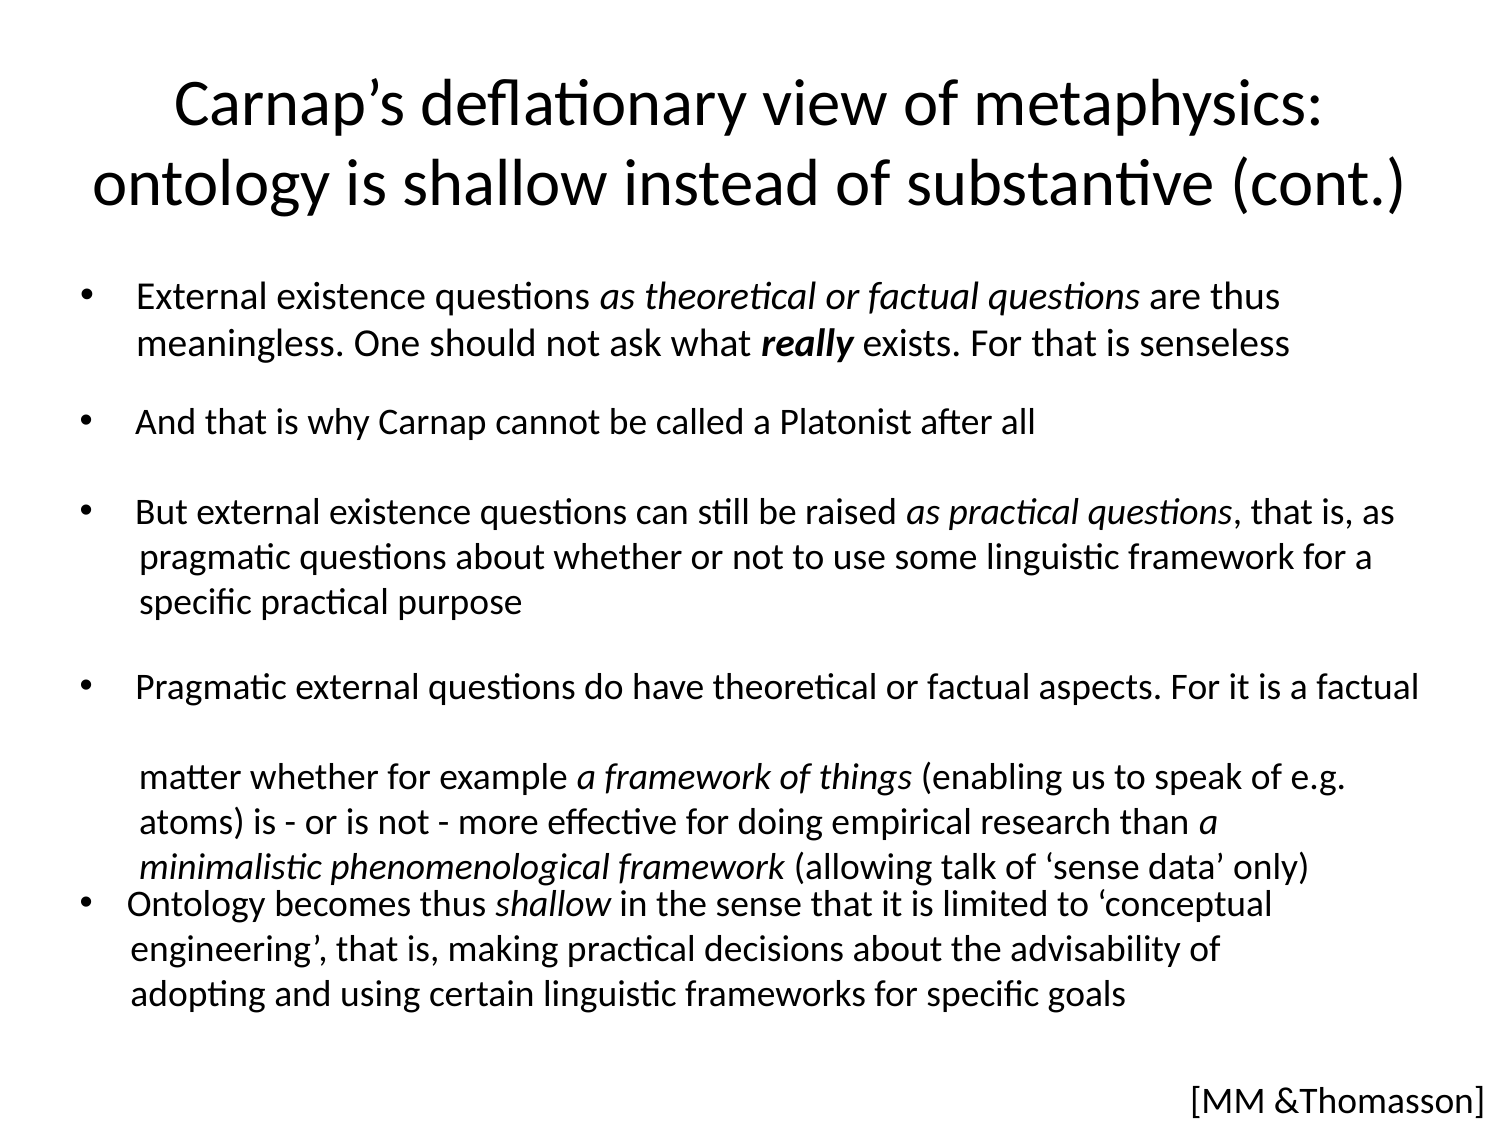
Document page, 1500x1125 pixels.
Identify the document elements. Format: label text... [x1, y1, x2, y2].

text_box [MM &Thomasson] [1175, 1068, 1500, 1125]
text_box Ontology becomes thus shallow in the sense that it is limited to ‘conceptual engineering’, that is, making practical decisions about the advisability of adopting and using certain linguistic frameworks for specific goals [64, 871, 1447, 1022]
list External existence questions as theoretical or factual questions are thus meaningless. One should not ask what really exists. For that is senseless [64, 262, 1447, 374]
text_box But external existence questions can still be raised as practical questions, that is, as pragmatic questions about whether or not to use some linguistic framework for a specific practical purpose [64, 479, 1456, 647]
title Carnap’s deflationary view of metaphysics: ontology is shallow instead of substantive (cont.) [75, 45, 1425, 233]
text_box Pragmatic external questions do have theoretical or factual aspects. For it is a factual matter whether for example a framework of things (enabling us to speak of e.g. atoms) is - or is not - more effective for doing empirical research than a minimalistic phenomenological framework (allowing talk of ‘sense data’ only) [64, 654, 1500, 913]
text_box And that is why Carnap cannot be called a Platonist after all [64, 389, 1376, 467]
